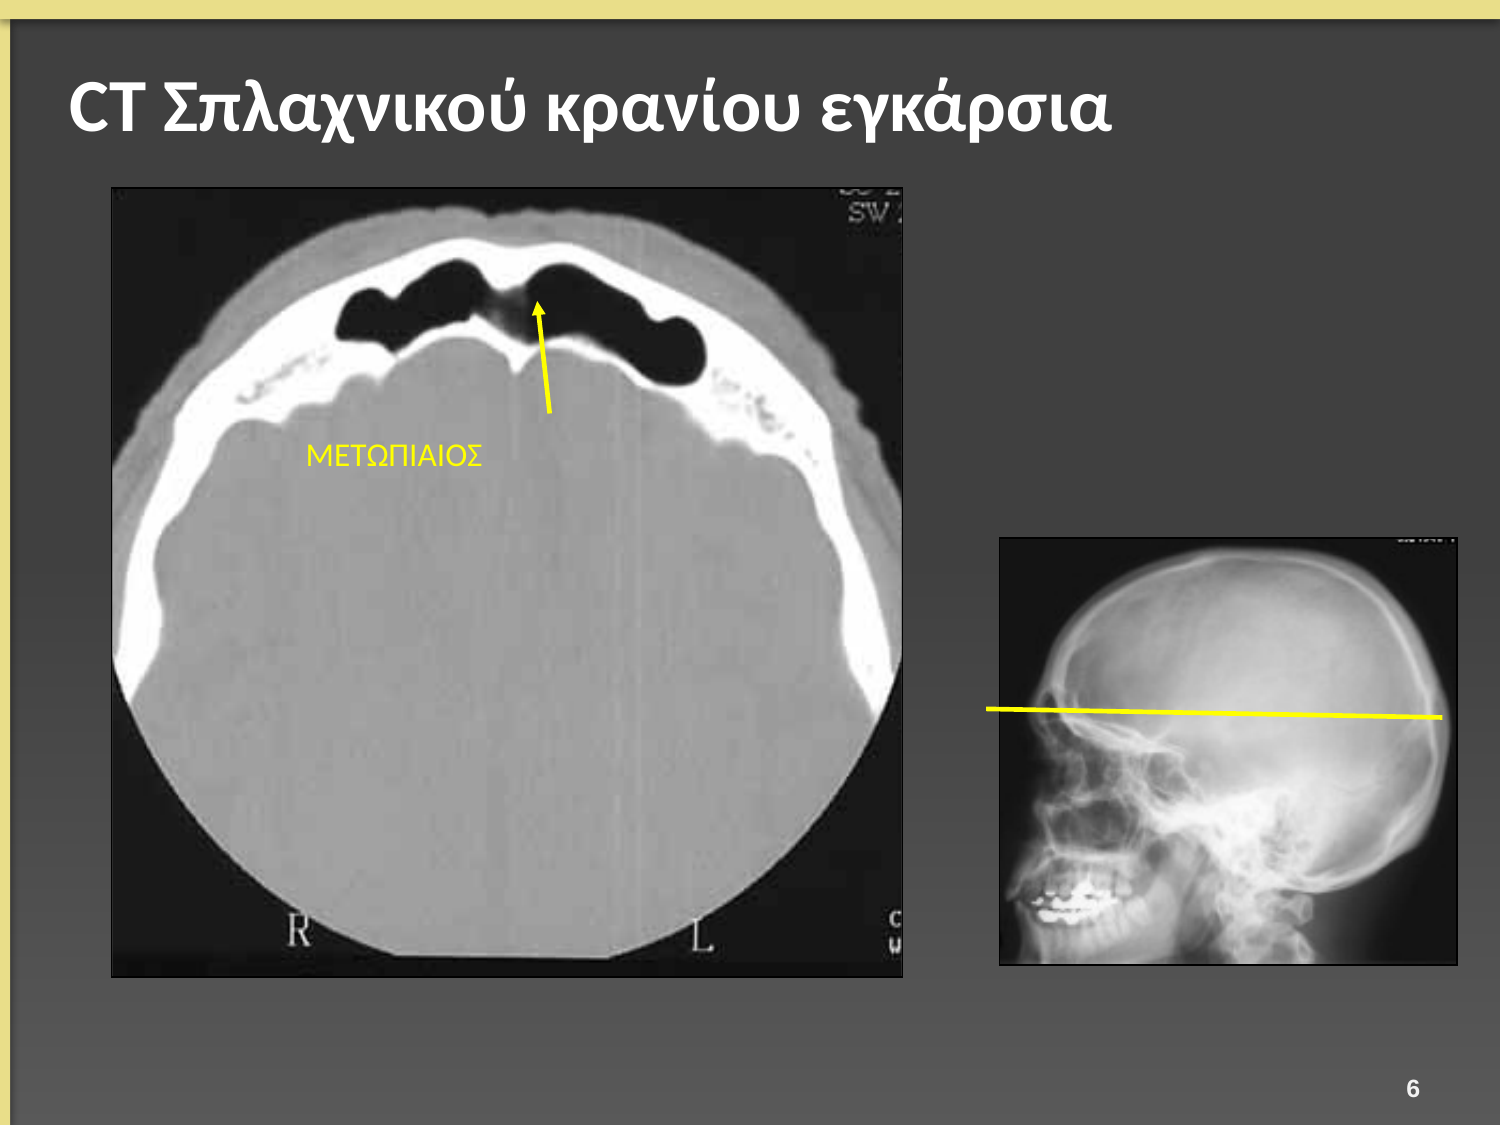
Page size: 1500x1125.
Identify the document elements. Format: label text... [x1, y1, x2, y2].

slide_number 5 [1085, 1057, 1436, 1118]
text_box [985, 538, 1457, 965]
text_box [111, 188, 902, 977]
title CT Σπλαχνικού κρανίου εγκάρσια [10, 19, 1500, 185]
